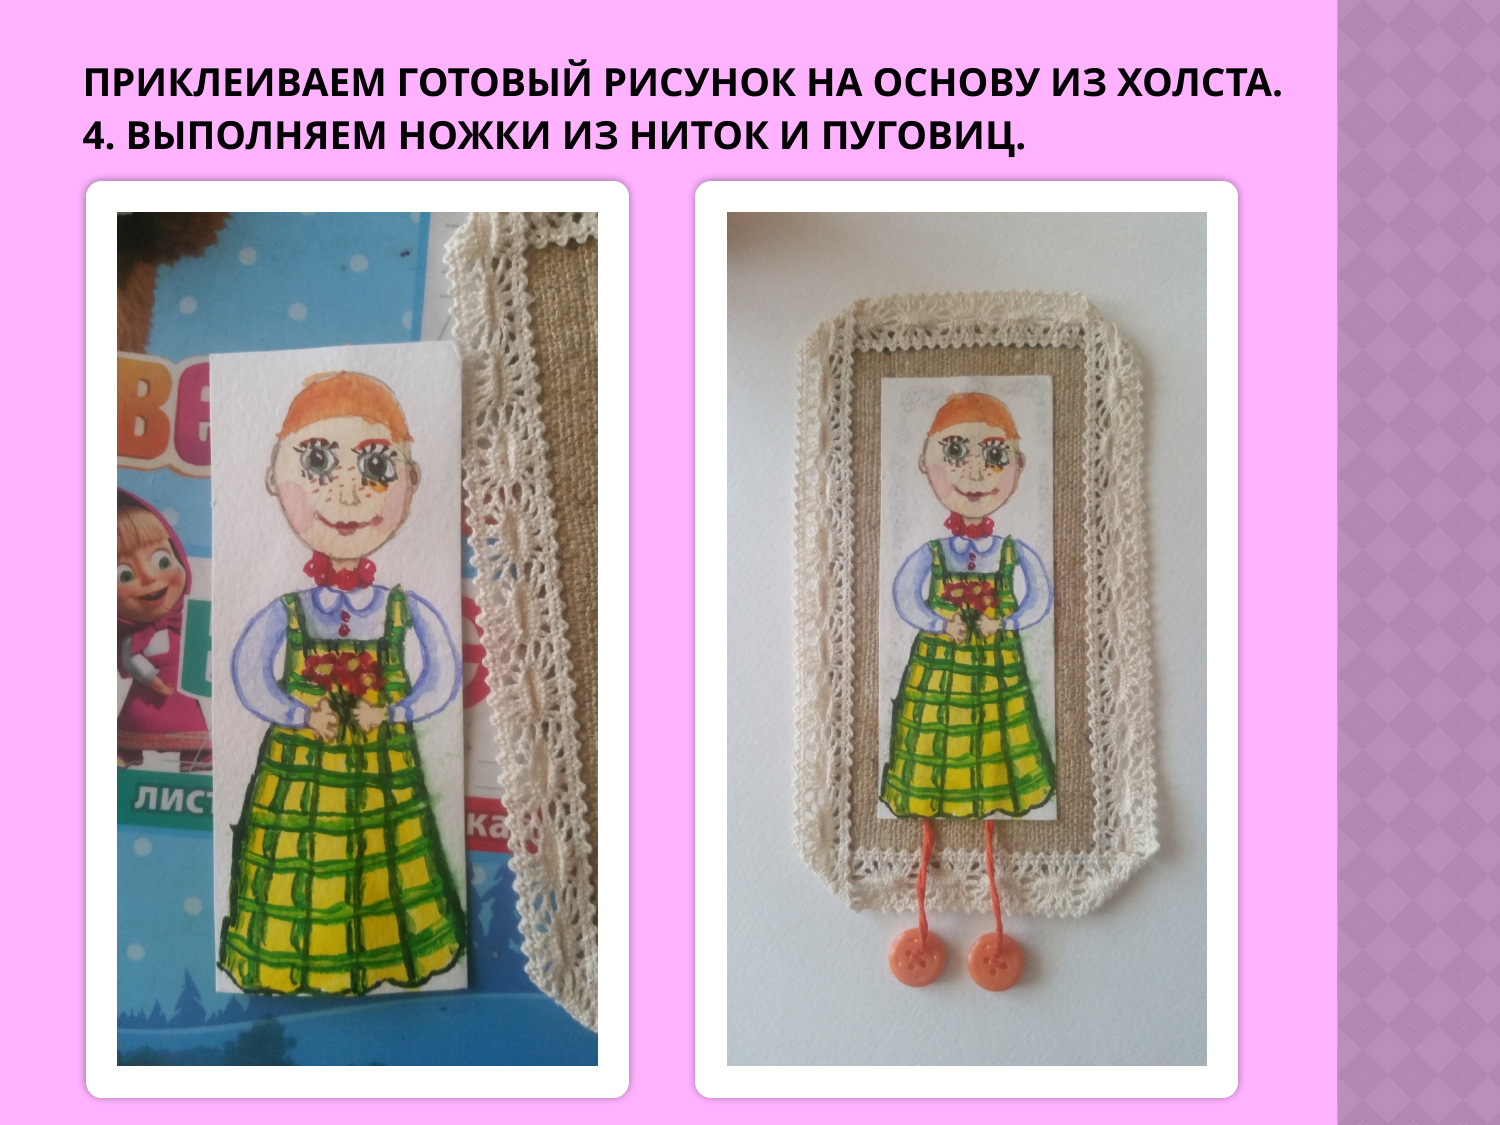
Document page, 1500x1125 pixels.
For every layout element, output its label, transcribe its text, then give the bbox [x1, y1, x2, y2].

picture [116, 211, 598, 1067]
title Приклеиваем готовый рисунок на основу из холста. 4. выполняем ножки из ниток и пуговиц. [75, 35, 1301, 340]
picture [726, 211, 1208, 1067]
